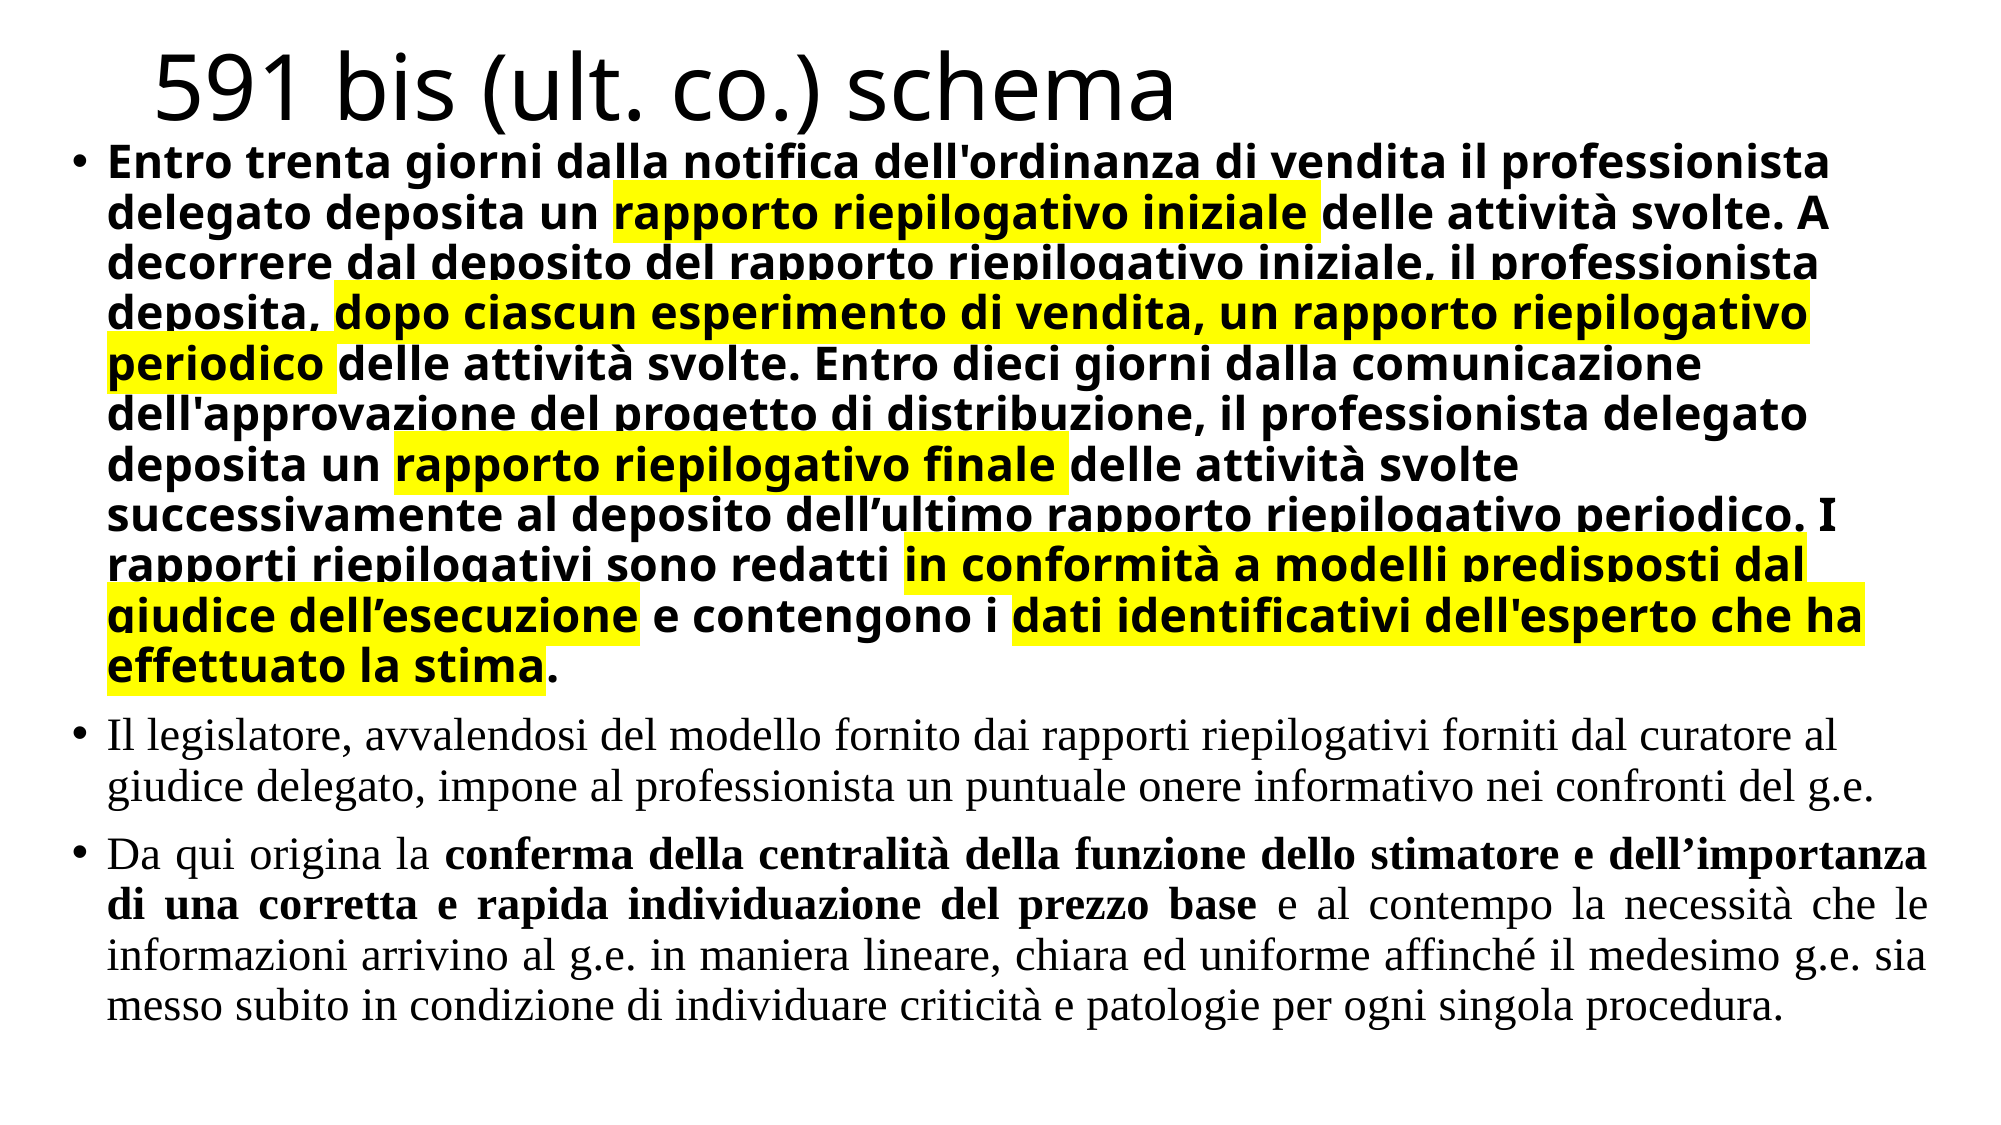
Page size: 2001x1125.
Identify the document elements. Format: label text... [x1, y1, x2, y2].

title 591 bis (ult. co.) schema [137, 21, 1863, 131]
list Entro trenta giorni dalla notifica dell'ordinanza di vendita il professionista delegato deposita un rapporto riepilogativo iniziale delle attività svolte. A decorrere dal deposito del rapporto riepilogativo iniziale, il professionista deposita, dopo ciascun esperimento di vendita, un rapporto riepilogativo periodico delle attività svolte. Entro dieci giorni dalla comunicazione dell'approvazione del progetto di distribuzione, il professionista delegato deposita un rapporto riepilogativo finale delle attività svolte successivamente al deposito dell’ultimo rapporto riepilogativo periodico. I rapporti riepilogativi sono redatti in conformità a modelli predisposti dal giudice dell’esecuzione e contengono i dati identificativi dell'esperto che ha effettuato la stima. Il legislatore, avvalendosi del modello fornito dai rapporti riepilogativi forniti dal curatore al giudice delegato, impone al professionista un puntuale onere informativo nei confronti del g.e. Da qui origina la conferma della centralità della funzione dello stimatore e dell’importanza di una corretta e rapida individuazione del prezzo base e al contempo la necessità che le informazioni arrivino al g.e. in maniera lineare, chiara ed uniforme affinché il medesimo g.e. sia messo subito in condizione di individuare criticità e patologie per ogni singola procedura. [56, 131, 1945, 1104]
